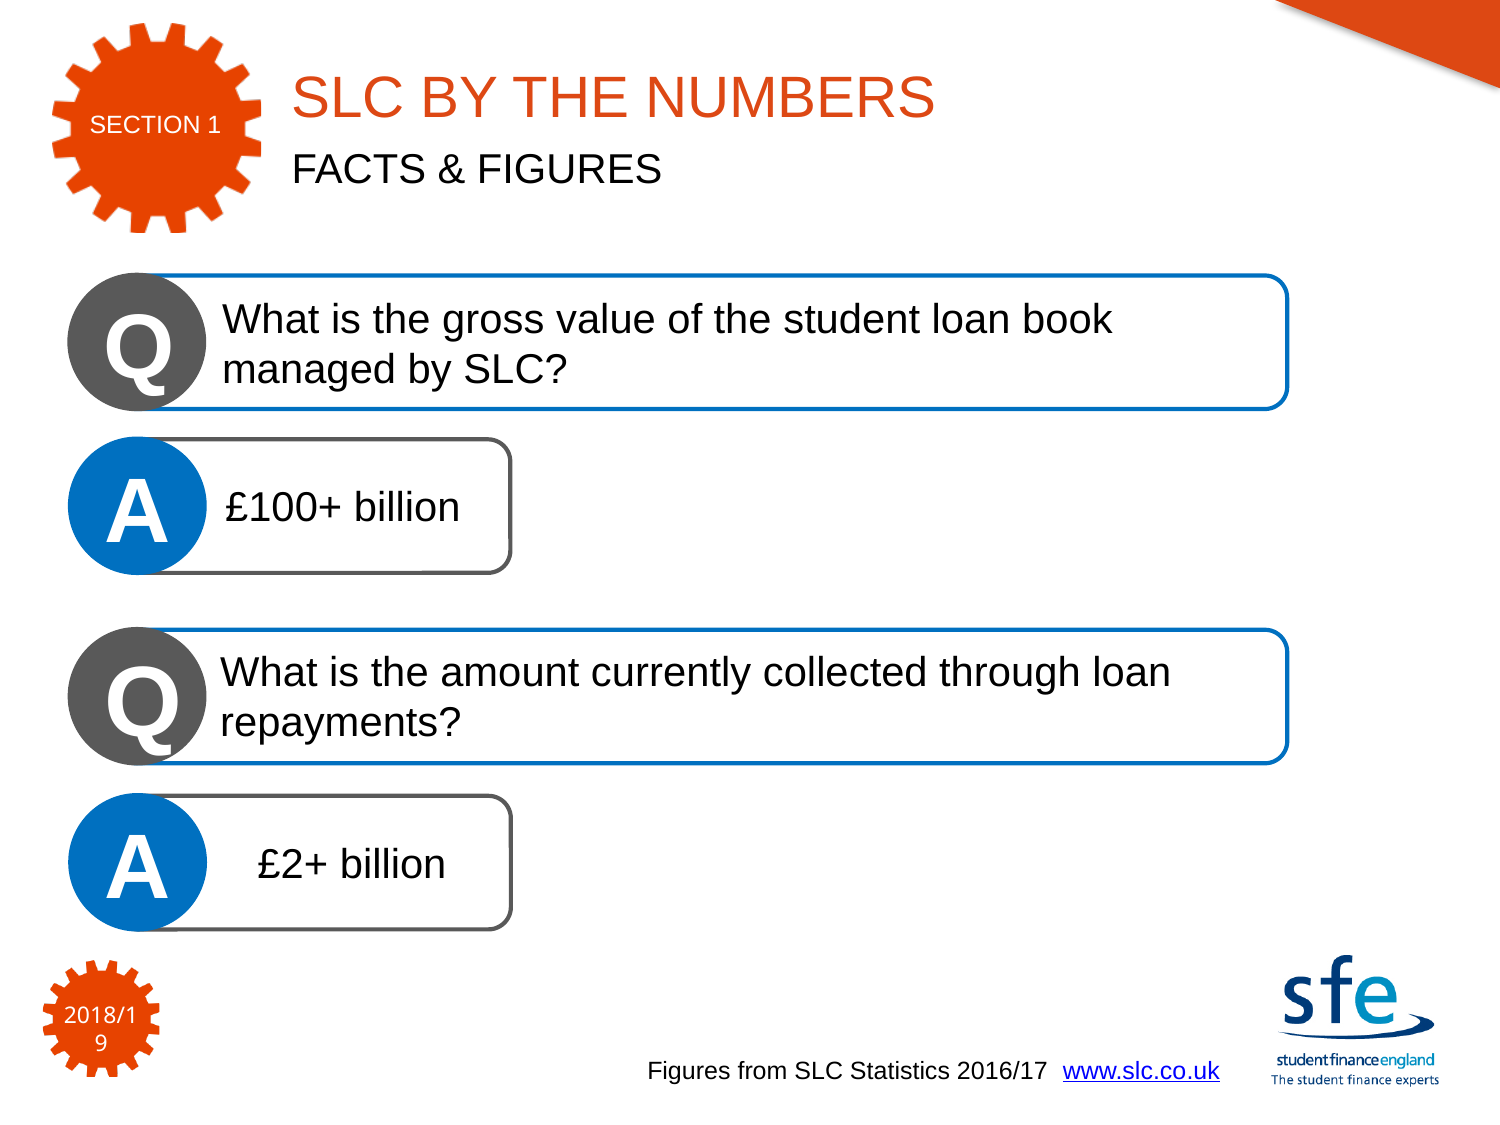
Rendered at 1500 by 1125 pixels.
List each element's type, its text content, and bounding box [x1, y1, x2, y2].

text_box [69, 438, 511, 574]
text_box SLC BY THE NUMBERS FACTS & FIGURES [291, 59, 1236, 192]
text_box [69, 274, 1310, 410]
text_box Figures from SLC Statistics 2016/17 www.slc.co.uk [632, 1046, 1417, 1092]
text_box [69, 628, 1288, 764]
picture [1271, 955, 1439, 1087]
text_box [70, 794, 512, 930]
